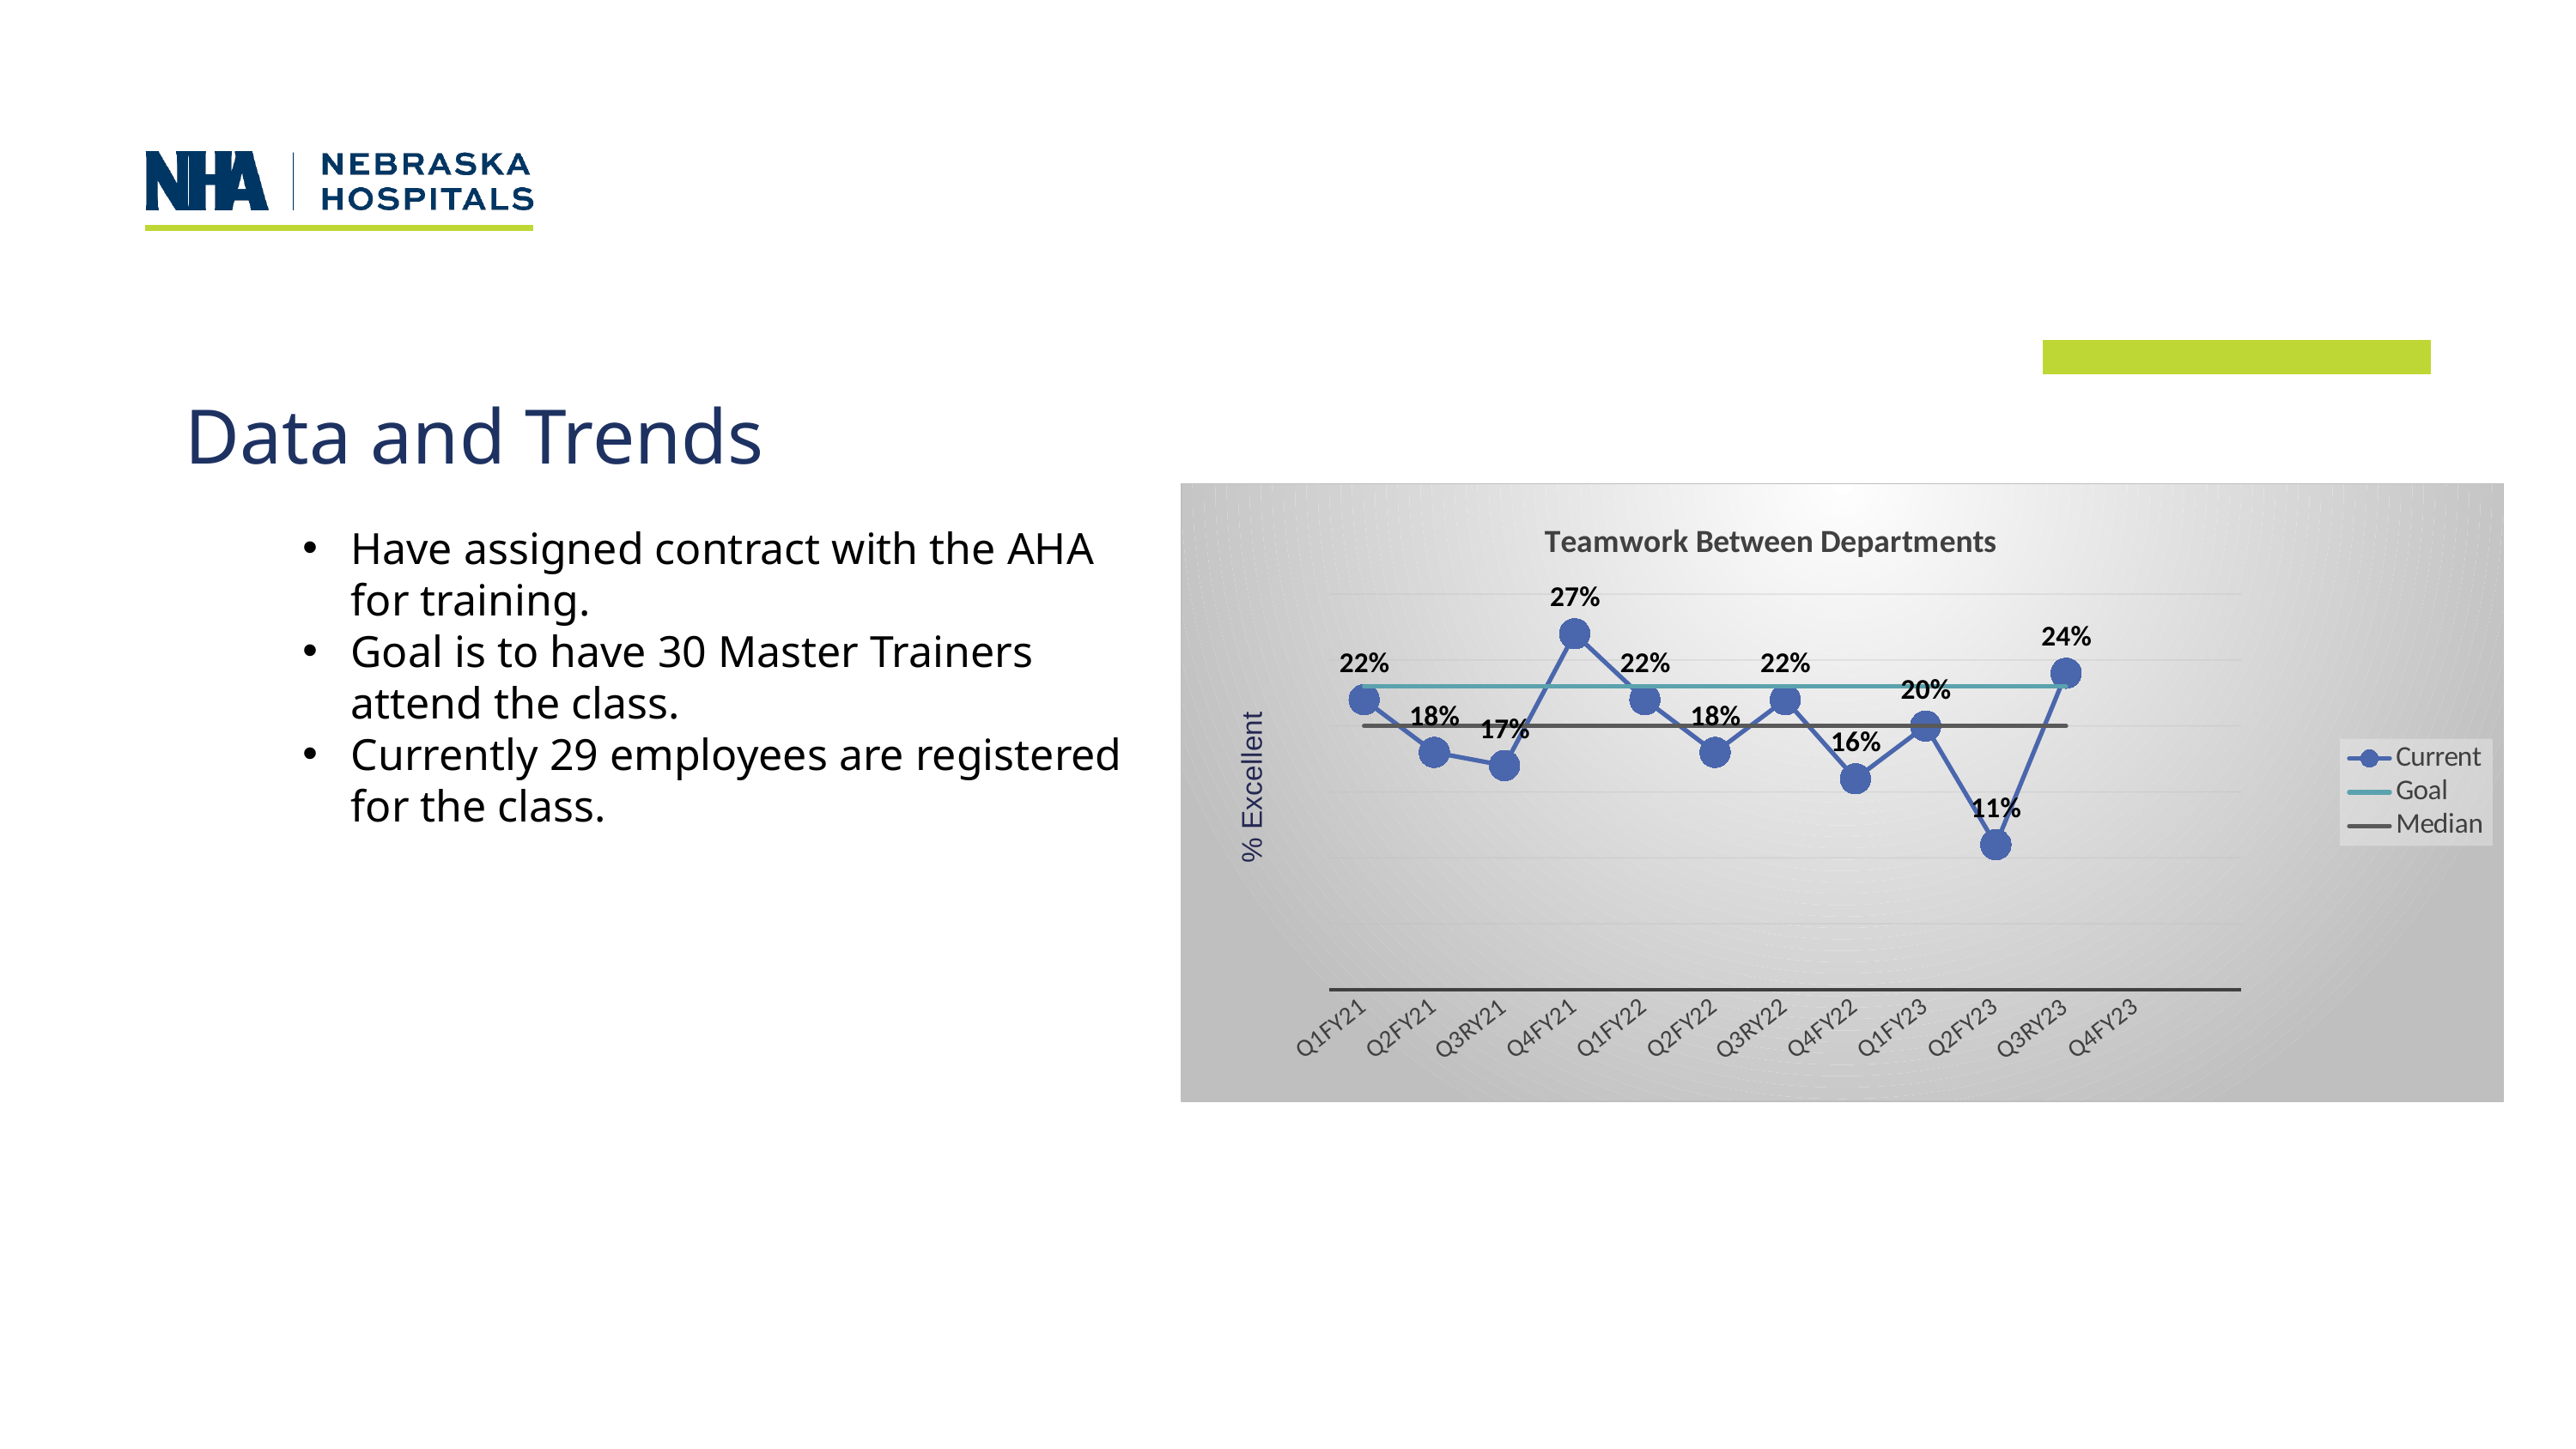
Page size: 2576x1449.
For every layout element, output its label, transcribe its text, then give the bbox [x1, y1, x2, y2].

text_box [144, 224, 534, 232]
text_box Data and Trends [185, 408, 1094, 479]
chart [1180, 482, 2505, 1102]
text_box [2042, 339, 2432, 375]
text_box Have assigned contract with the AHA for training. Goal is to have 30 Master Trainers attend the class. Currently 29 employees are registered for the class. [225, 515, 1149, 837]
picture [144, 151, 534, 210]
